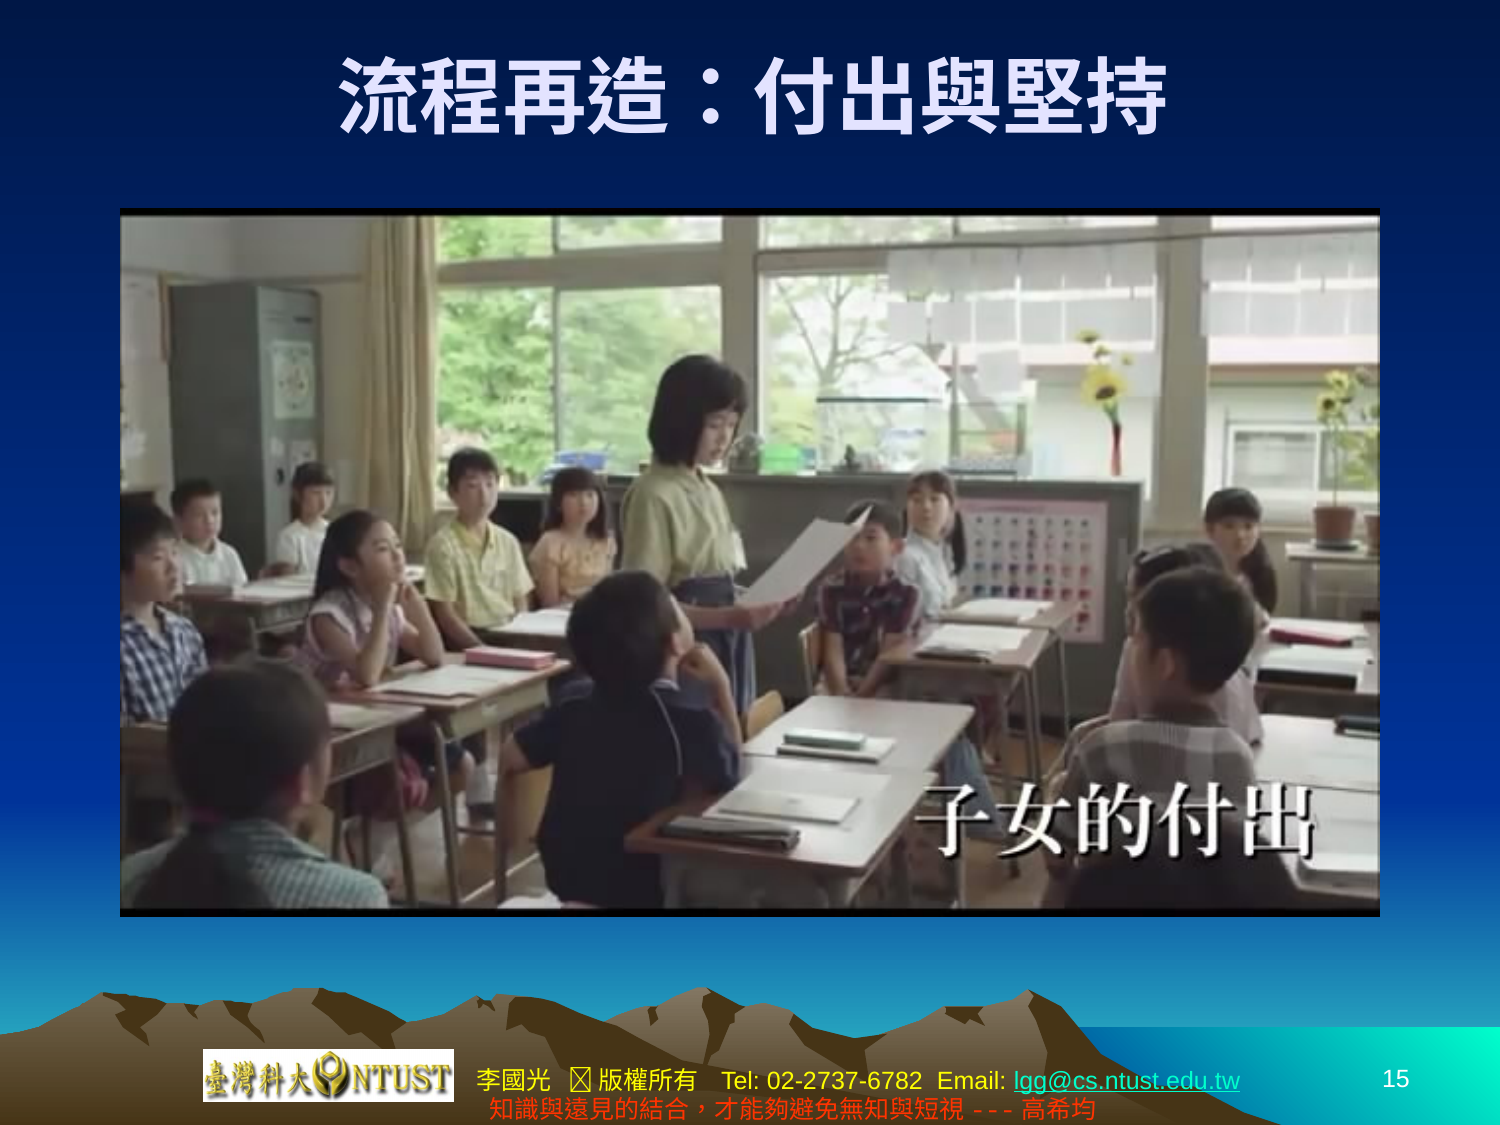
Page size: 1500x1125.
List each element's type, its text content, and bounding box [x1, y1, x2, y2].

picture [119, 207, 1381, 918]
title 流程再造：付出與堅持 [77, 0, 1429, 188]
picture [203, 1049, 454, 1102]
slide_number 15 [1074, 1024, 1426, 1101]
